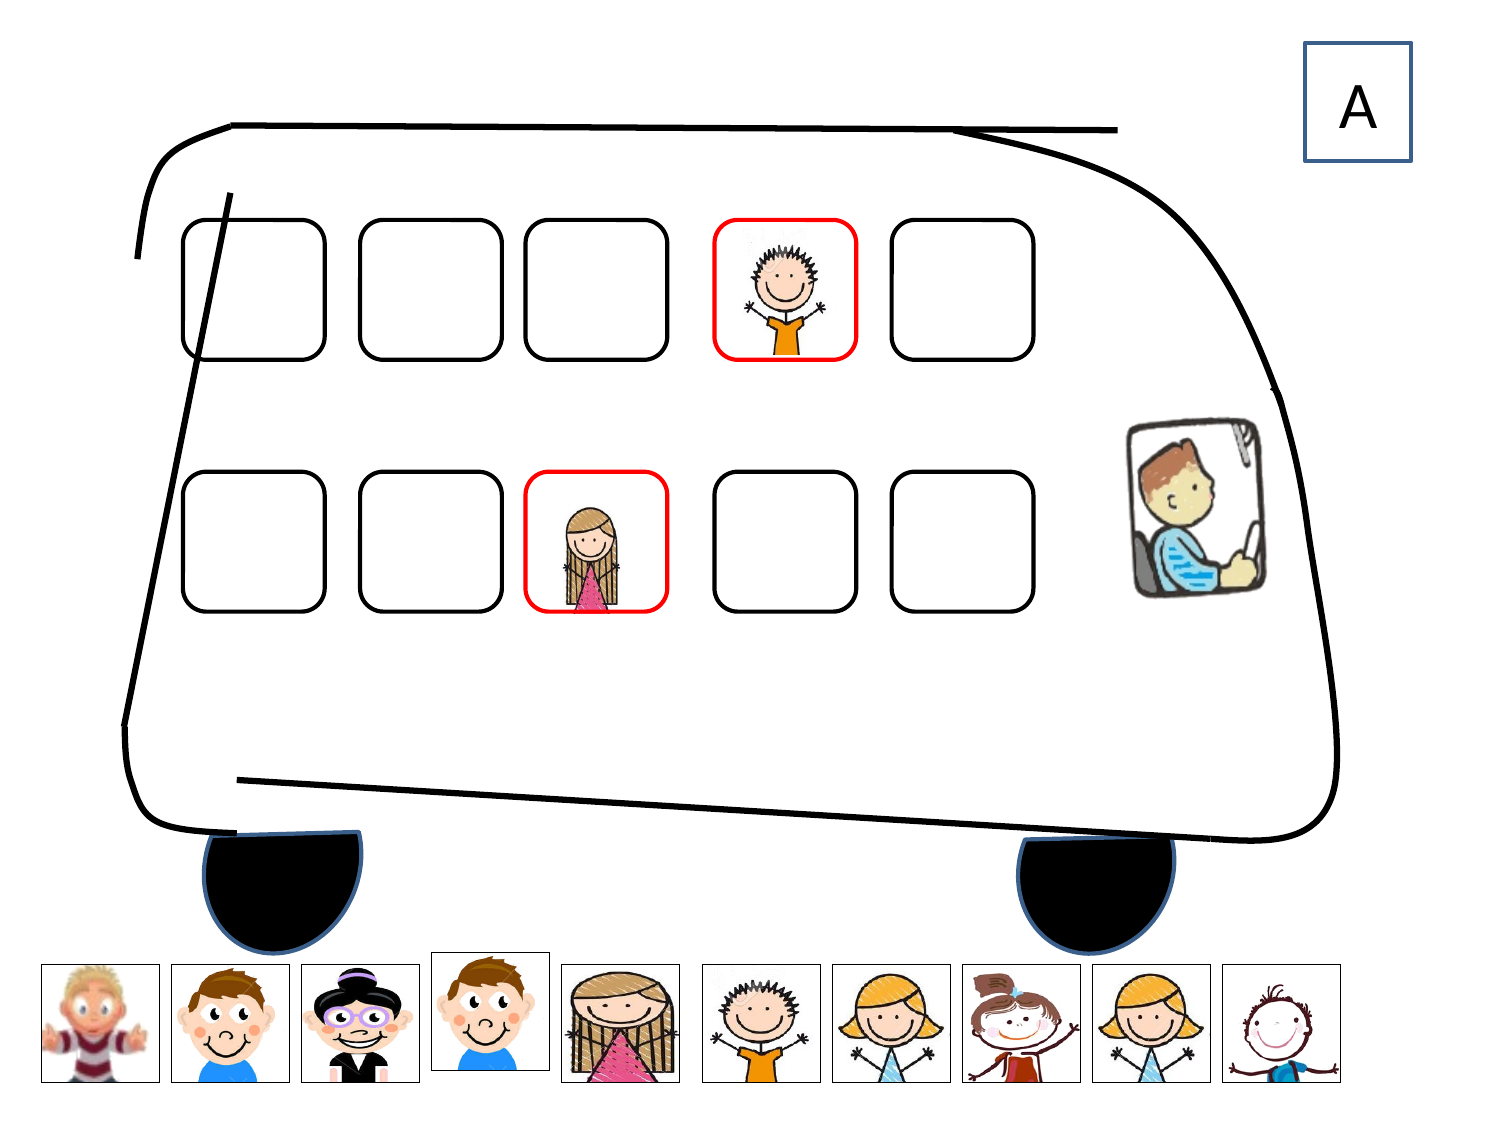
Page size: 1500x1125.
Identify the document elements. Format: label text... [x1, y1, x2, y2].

picture [1222, 963, 1341, 1083]
picture [832, 963, 951, 1083]
text_box [201, 856, 364, 956]
picture [1092, 963, 1211, 1083]
text_box [1015, 856, 1177, 956]
picture [300, 963, 420, 1083]
picture [170, 963, 290, 1083]
picture [430, 951, 550, 1071]
picture [962, 963, 1081, 1083]
text_box A [1303, 41, 1413, 163]
picture [702, 963, 822, 1083]
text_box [123, 125, 1349, 847]
picture [560, 963, 680, 1083]
picture [40, 963, 160, 1083]
